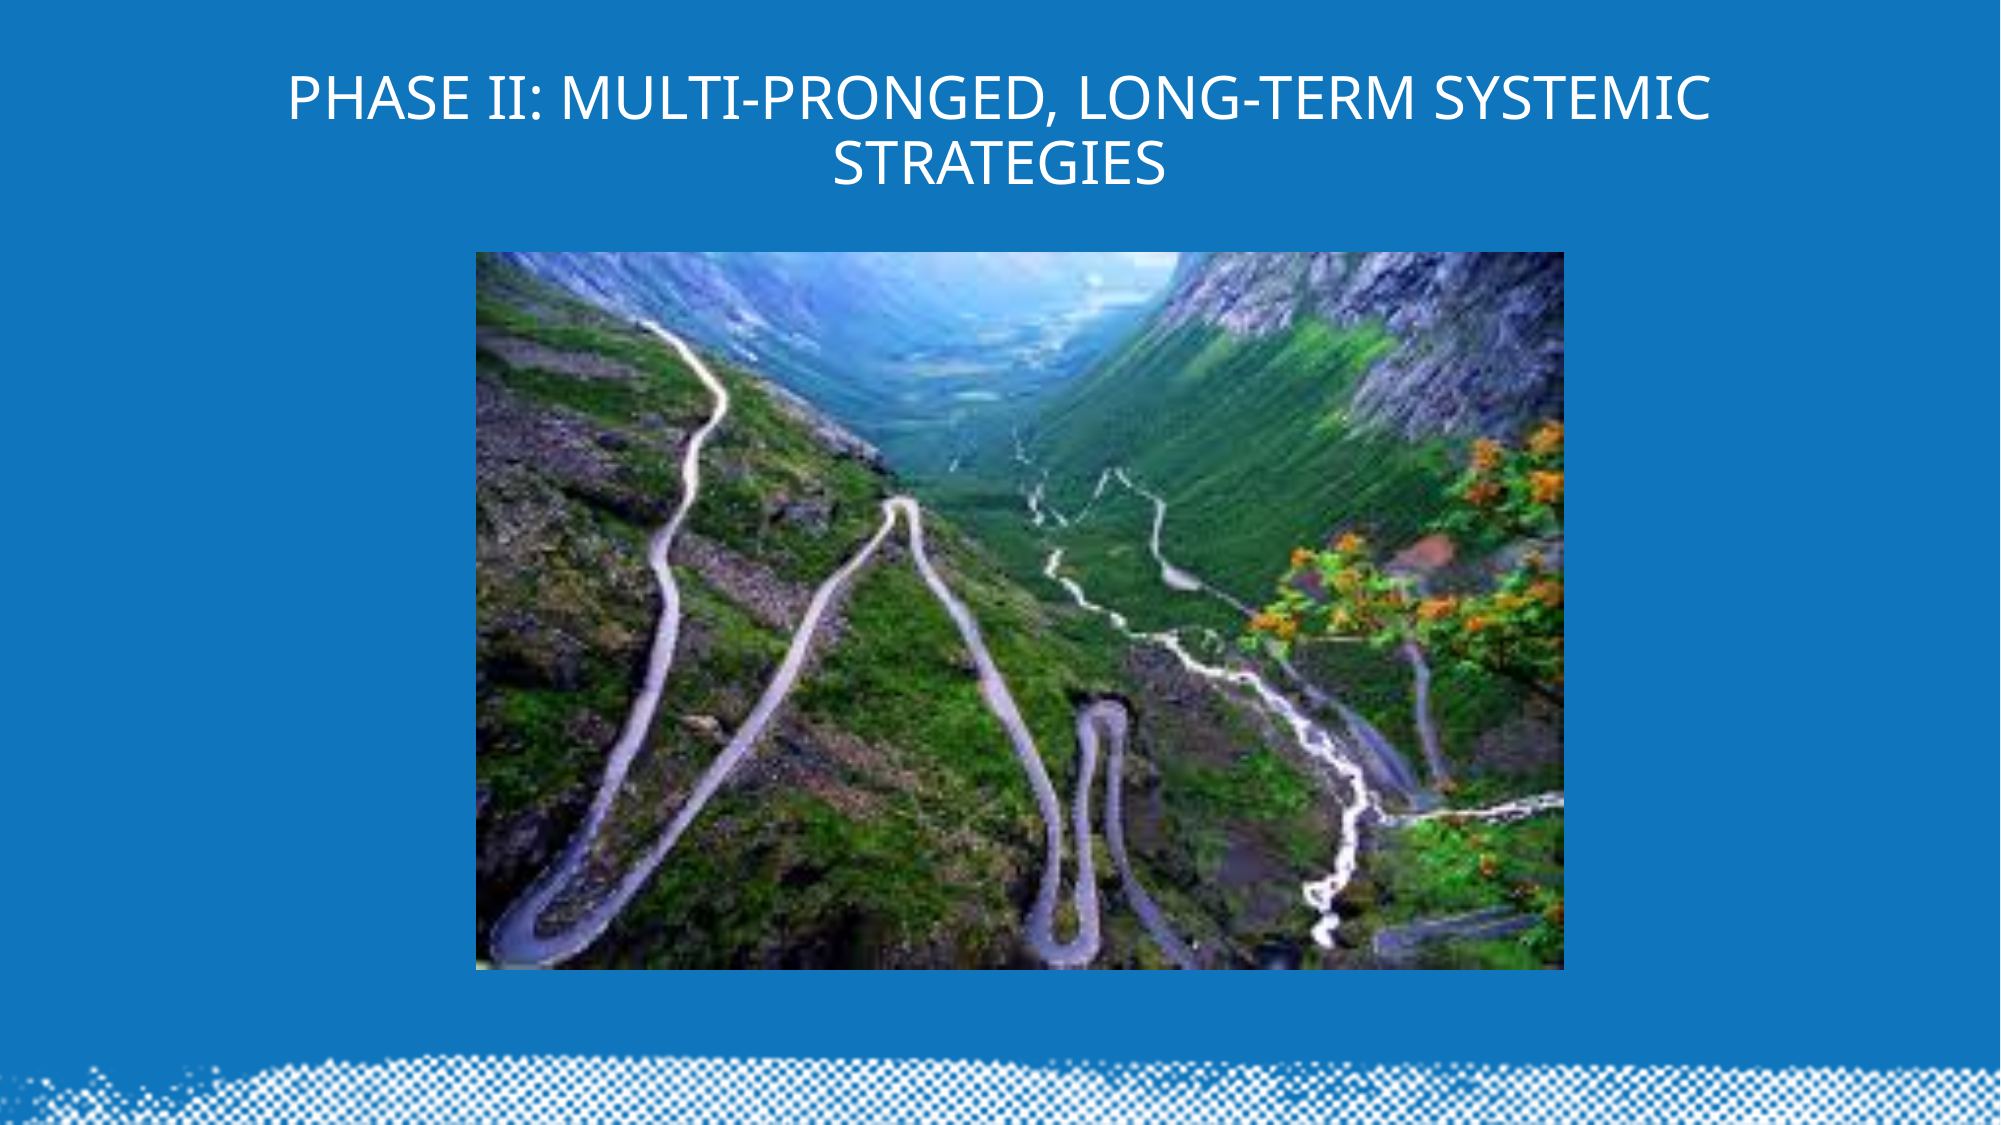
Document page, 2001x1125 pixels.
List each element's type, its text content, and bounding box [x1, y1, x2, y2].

picture [0, 0, 2001, 1125]
title Phase II: Multi-pronged, long-term systemic Strategies [137, 59, 1863, 278]
